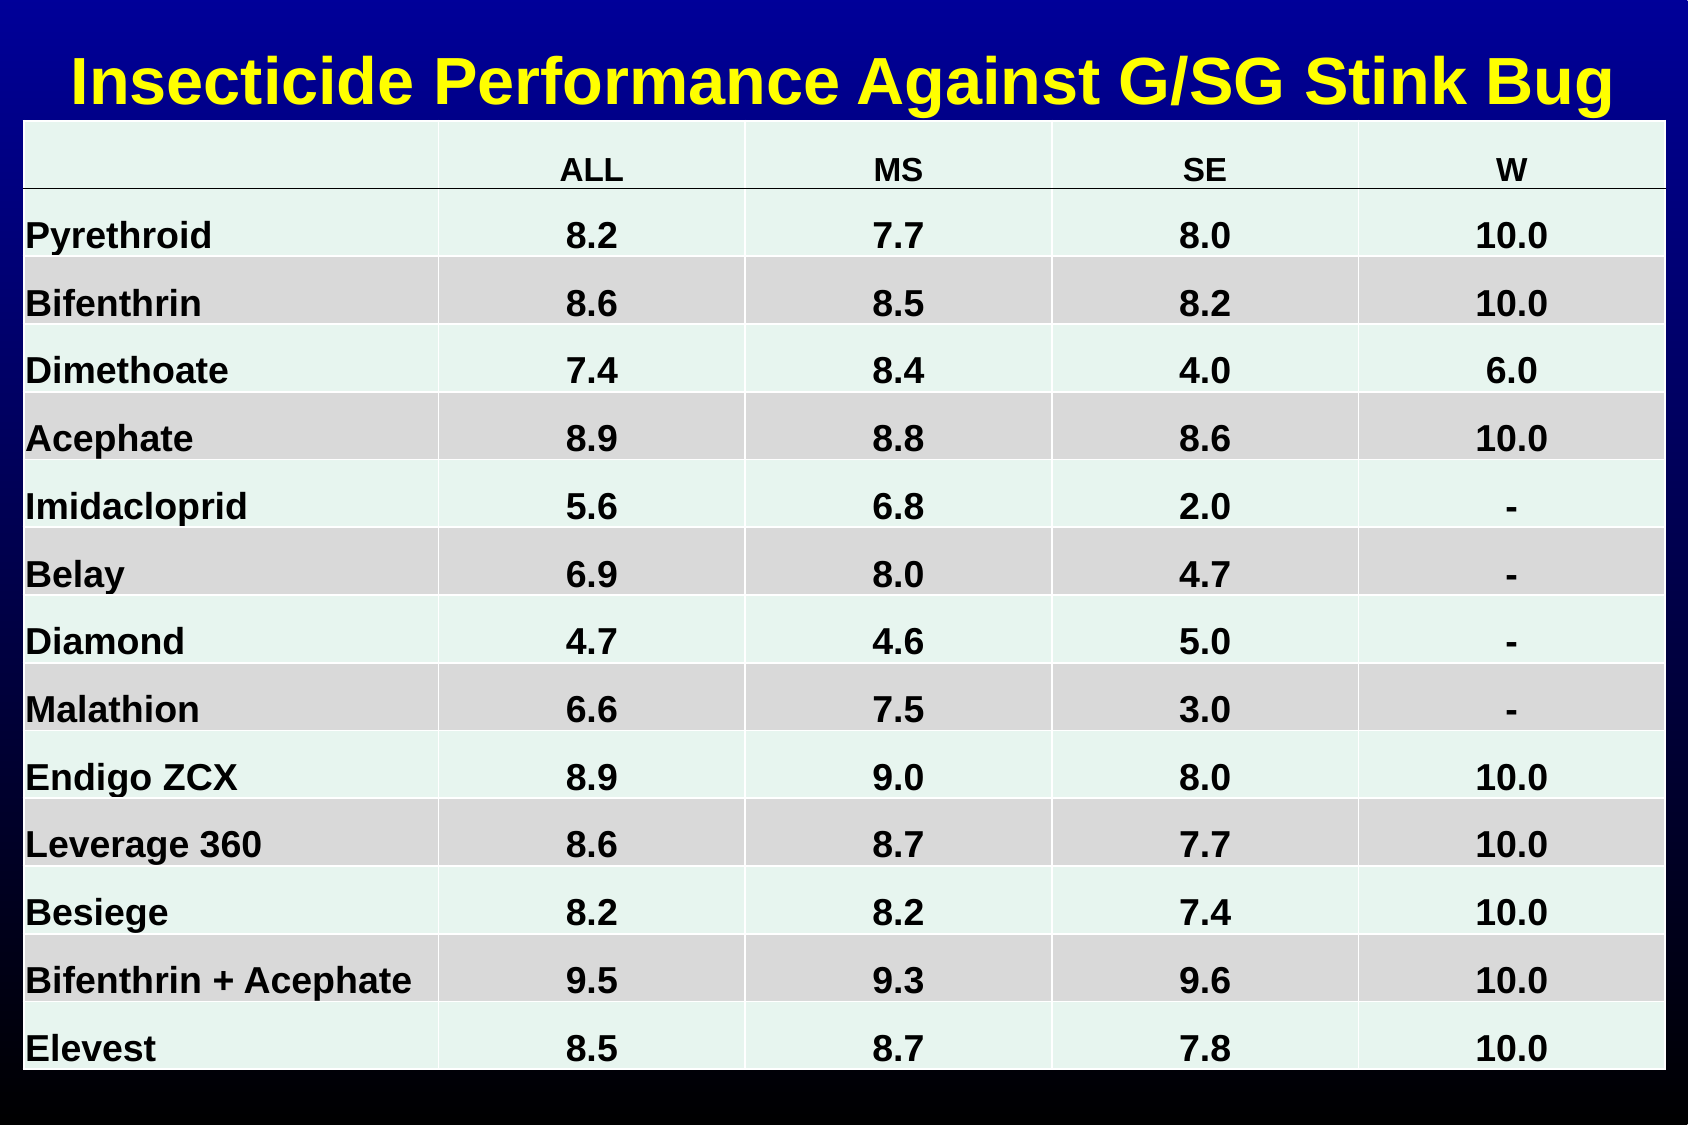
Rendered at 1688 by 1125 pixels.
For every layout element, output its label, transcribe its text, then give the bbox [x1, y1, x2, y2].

table_cell Pyrethroid [25, 189, 438, 255]
table_cell 8.2 [439, 189, 744, 255]
table_cell Endigo ZCX [25, 731, 438, 797]
table_cell 4.0 [1053, 325, 1358, 391]
table_cell 5.0 [1053, 596, 1358, 662]
table_cell 7.7 [1053, 799, 1358, 865]
table_cell 10.0 [1359, 731, 1664, 797]
table_cell 7.5 [746, 664, 1051, 730]
table_cell 9.3 [746, 935, 1051, 1001]
table_cell 6.8 [746, 460, 1051, 526]
table_cell 7.7 [746, 189, 1051, 255]
table_cell Belay [25, 528, 438, 594]
table_cell - [1359, 460, 1664, 526]
table_cell 8.7 [746, 799, 1051, 865]
table_cell Leverage 360 [25, 799, 438, 865]
table_cell 10.0 [1359, 799, 1664, 865]
table_header W [1359, 122, 1664, 188]
table_cell Dimethoate [25, 325, 438, 391]
table_cell 3.0 [1053, 664, 1358, 730]
table_cell 10.0 [1359, 189, 1664, 255]
table_cell 7.4 [439, 325, 744, 391]
table_cell 8.2 [1053, 257, 1358, 323]
table_cell 6.6 [439, 664, 744, 730]
table_cell 8.0 [746, 528, 1051, 594]
table_cell 8.7 [746, 1002, 1051, 1068]
table_cell 9.5 [439, 935, 744, 1001]
table_cell 10.0 [1359, 393, 1664, 459]
table_cell 10.0 [1359, 257, 1664, 323]
table_cell 6.9 [439, 528, 744, 594]
table_cell Imidacloprid [25, 460, 438, 526]
table_cell 8.6 [439, 799, 744, 865]
table_cell Diamond [25, 596, 438, 662]
table_cell Elevest [25, 1002, 438, 1068]
table_cell 8.9 [439, 393, 744, 459]
table_header MS [746, 122, 1051, 188]
table_cell Malathion [25, 664, 438, 730]
table_header [25, 122, 438, 188]
table_cell 8.0 [1053, 731, 1358, 797]
table_cell 8.5 [746, 257, 1051, 323]
table_cell 7.8 [1053, 1002, 1358, 1068]
table_cell 8.9 [439, 731, 744, 797]
table_cell 8.8 [746, 393, 1051, 459]
table_cell 8.6 [1053, 393, 1358, 459]
table_cell - [1359, 528, 1664, 594]
table_cell 8.5 [439, 1002, 744, 1068]
text_box Insecticide Performance Against G/SG Stink Bug [0, 30, 1688, 126]
table_cell 10.0 [1359, 867, 1664, 933]
table_cell 4.7 [439, 596, 744, 662]
table_cell Acephate [25, 393, 438, 459]
table_cell 4.6 [746, 596, 1051, 662]
table_cell Bifenthrin [25, 257, 438, 323]
table_cell 9.0 [746, 731, 1051, 797]
table_cell 6.0 [1359, 325, 1664, 391]
table_cell 9.6 [1053, 935, 1358, 1001]
table_cell 8.2 [439, 867, 744, 933]
table_cell - [1359, 596, 1664, 662]
table_cell 5.6 [439, 460, 744, 526]
table_cell 10.0 [1359, 935, 1664, 1001]
table_cell 2.0 [1053, 460, 1358, 526]
table_cell 8.4 [746, 325, 1051, 391]
table_cell 10.0 [1359, 1002, 1664, 1068]
table_cell 8.2 [746, 867, 1051, 933]
table_cell Besiege [25, 867, 438, 933]
table_header ALL [439, 122, 744, 188]
table_cell 8.6 [439, 257, 744, 323]
table_cell 8.0 [1053, 189, 1358, 255]
table_cell Bifenthrin + Acephate [25, 935, 438, 1001]
table_header SE [1053, 122, 1358, 188]
table_cell - [1359, 664, 1664, 730]
table_cell 7.4 [1053, 867, 1358, 933]
table_cell 4.7 [1053, 528, 1358, 594]
